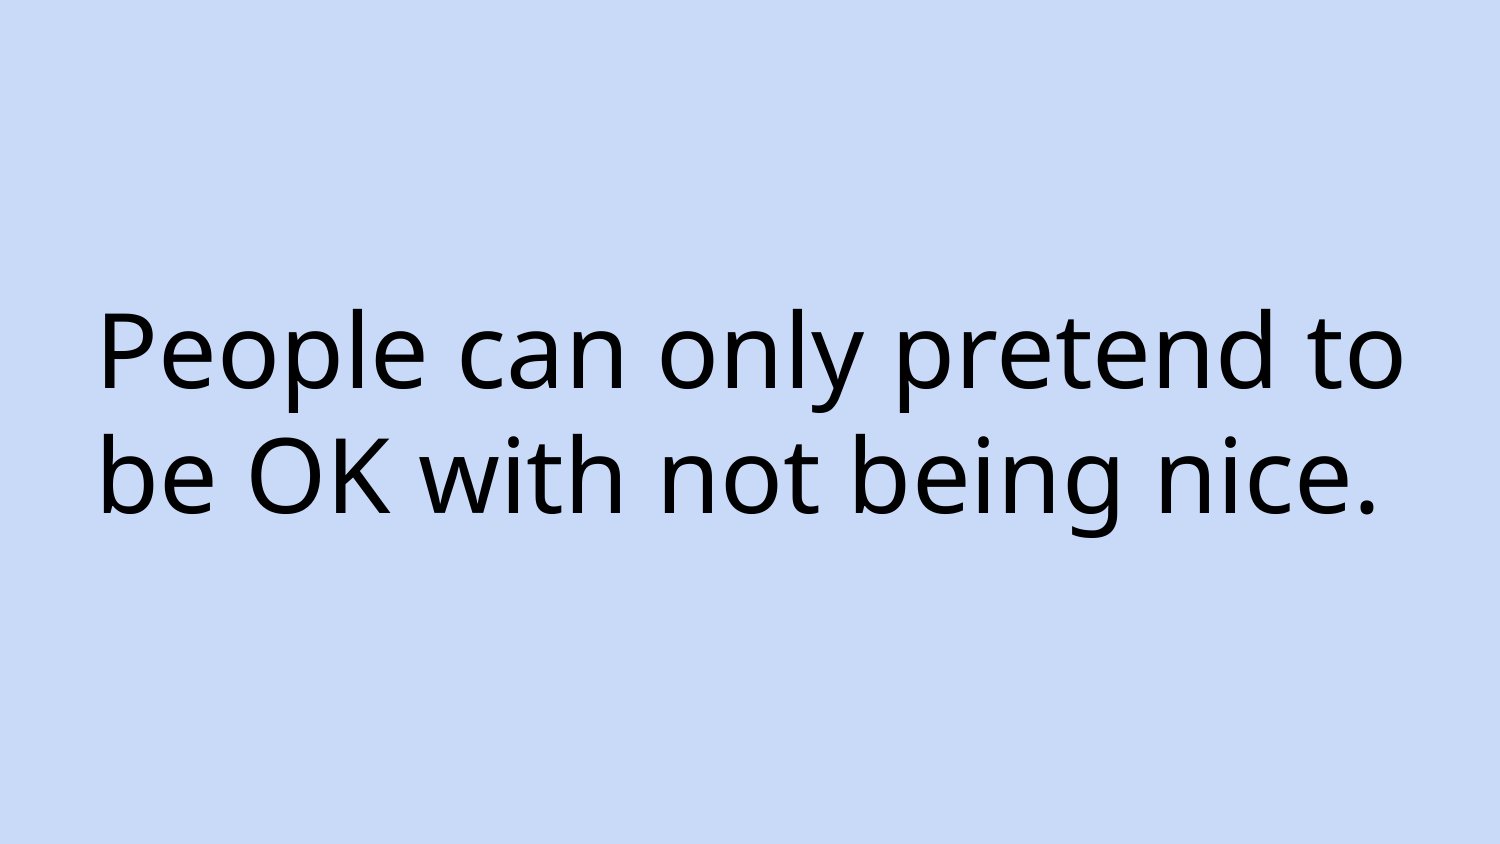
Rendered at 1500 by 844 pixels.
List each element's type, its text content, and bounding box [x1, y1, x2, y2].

title People can only pretend to be OK with not being nice. [80, 73, 1428, 745]
